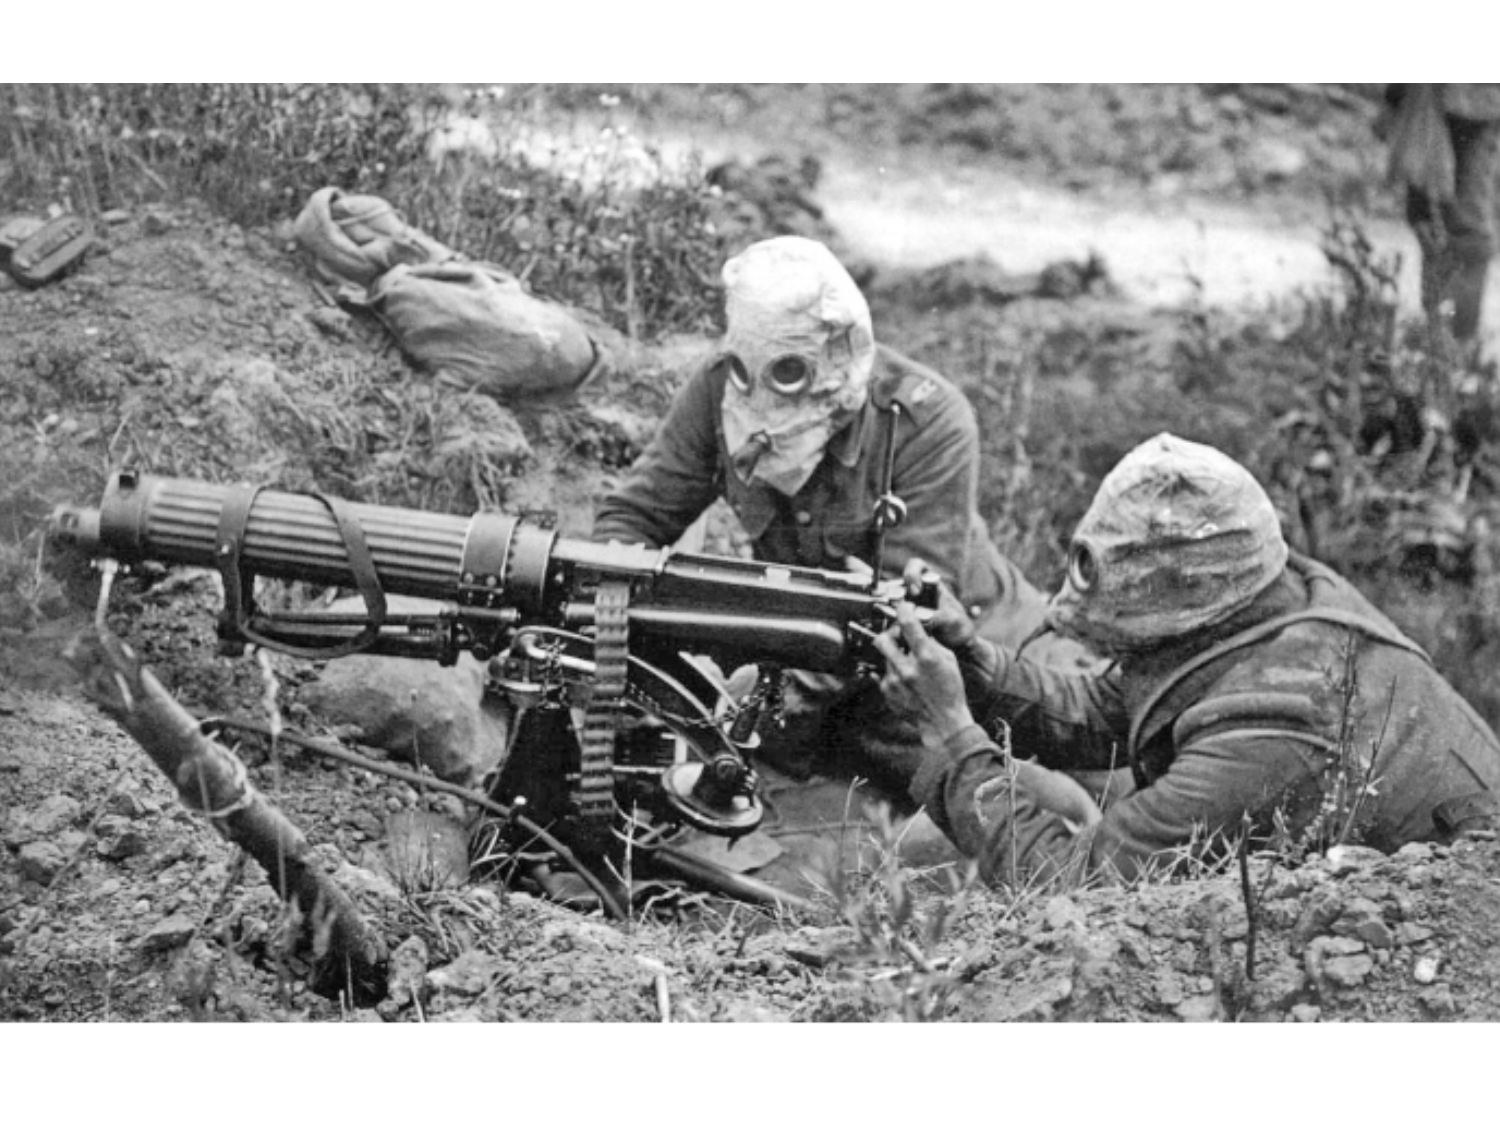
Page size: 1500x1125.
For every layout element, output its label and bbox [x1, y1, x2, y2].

picture [0, 82, 1500, 1026]
